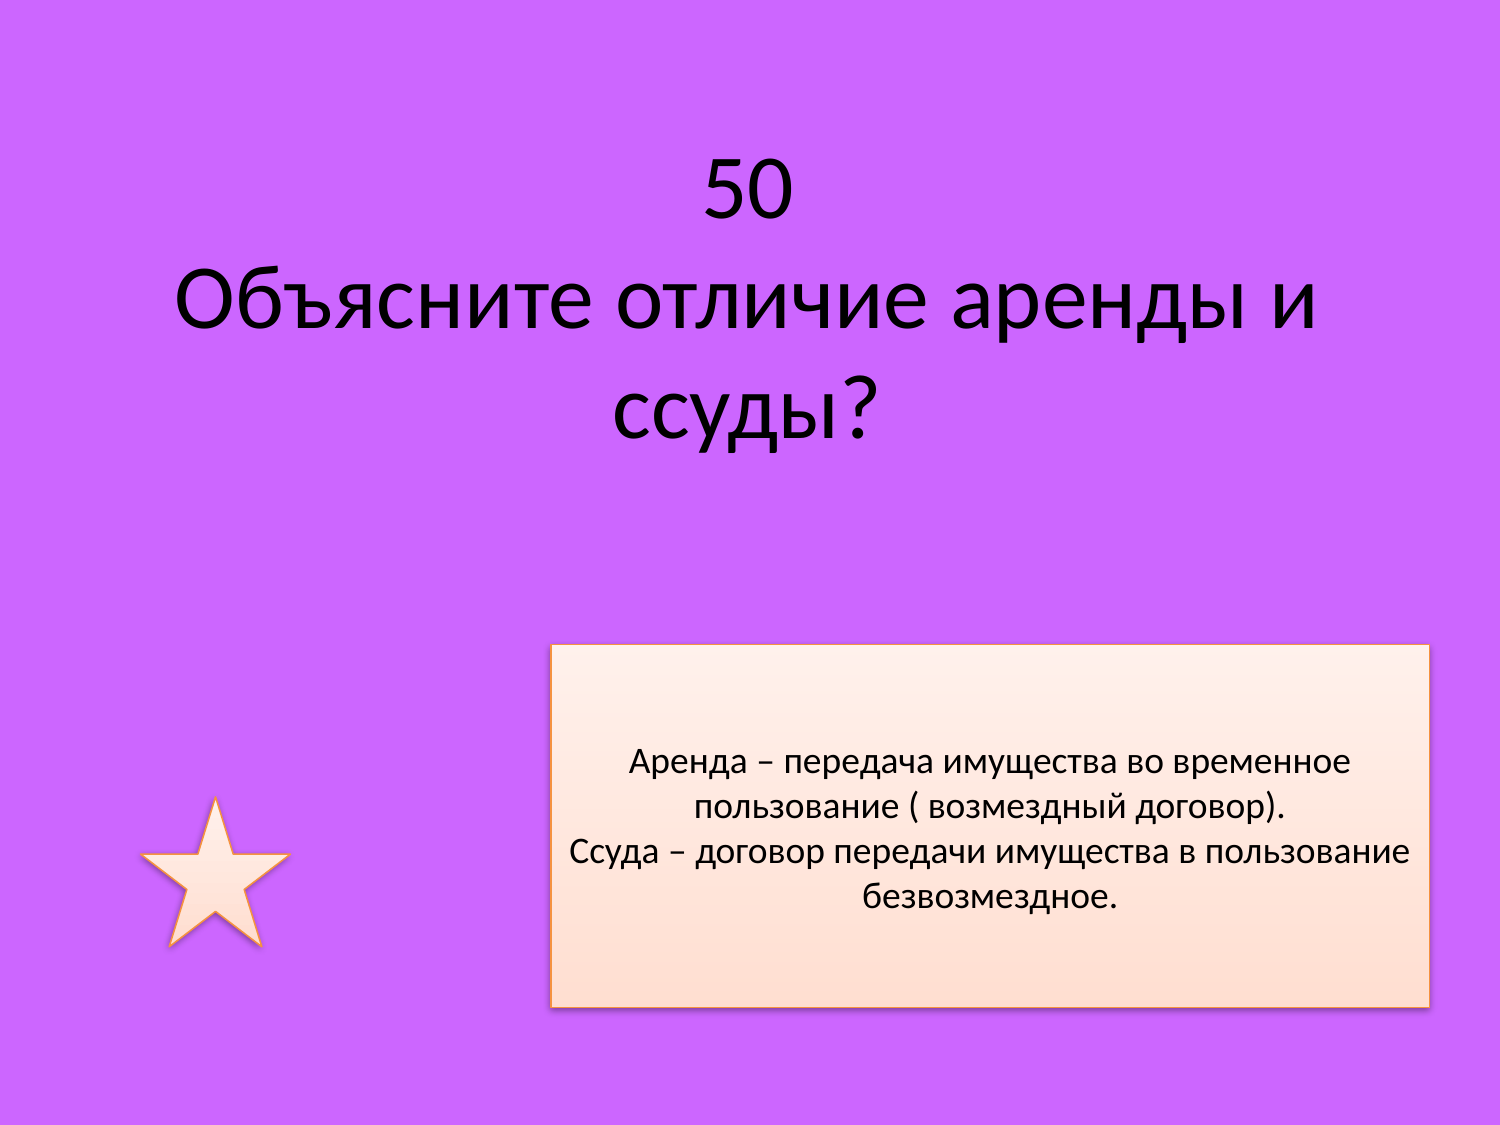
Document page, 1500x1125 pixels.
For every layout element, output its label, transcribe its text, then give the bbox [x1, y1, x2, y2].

text_box Аренда – передача имущества во временное пользование ( возмездный договор). Ссуда – договор передачи имущества в пользование безвозмездное. [550, 644, 1430, 1008]
title 50 Объясните отличие аренды и ссуды? [70, 45, 1425, 539]
text_box [139, 796, 292, 948]
